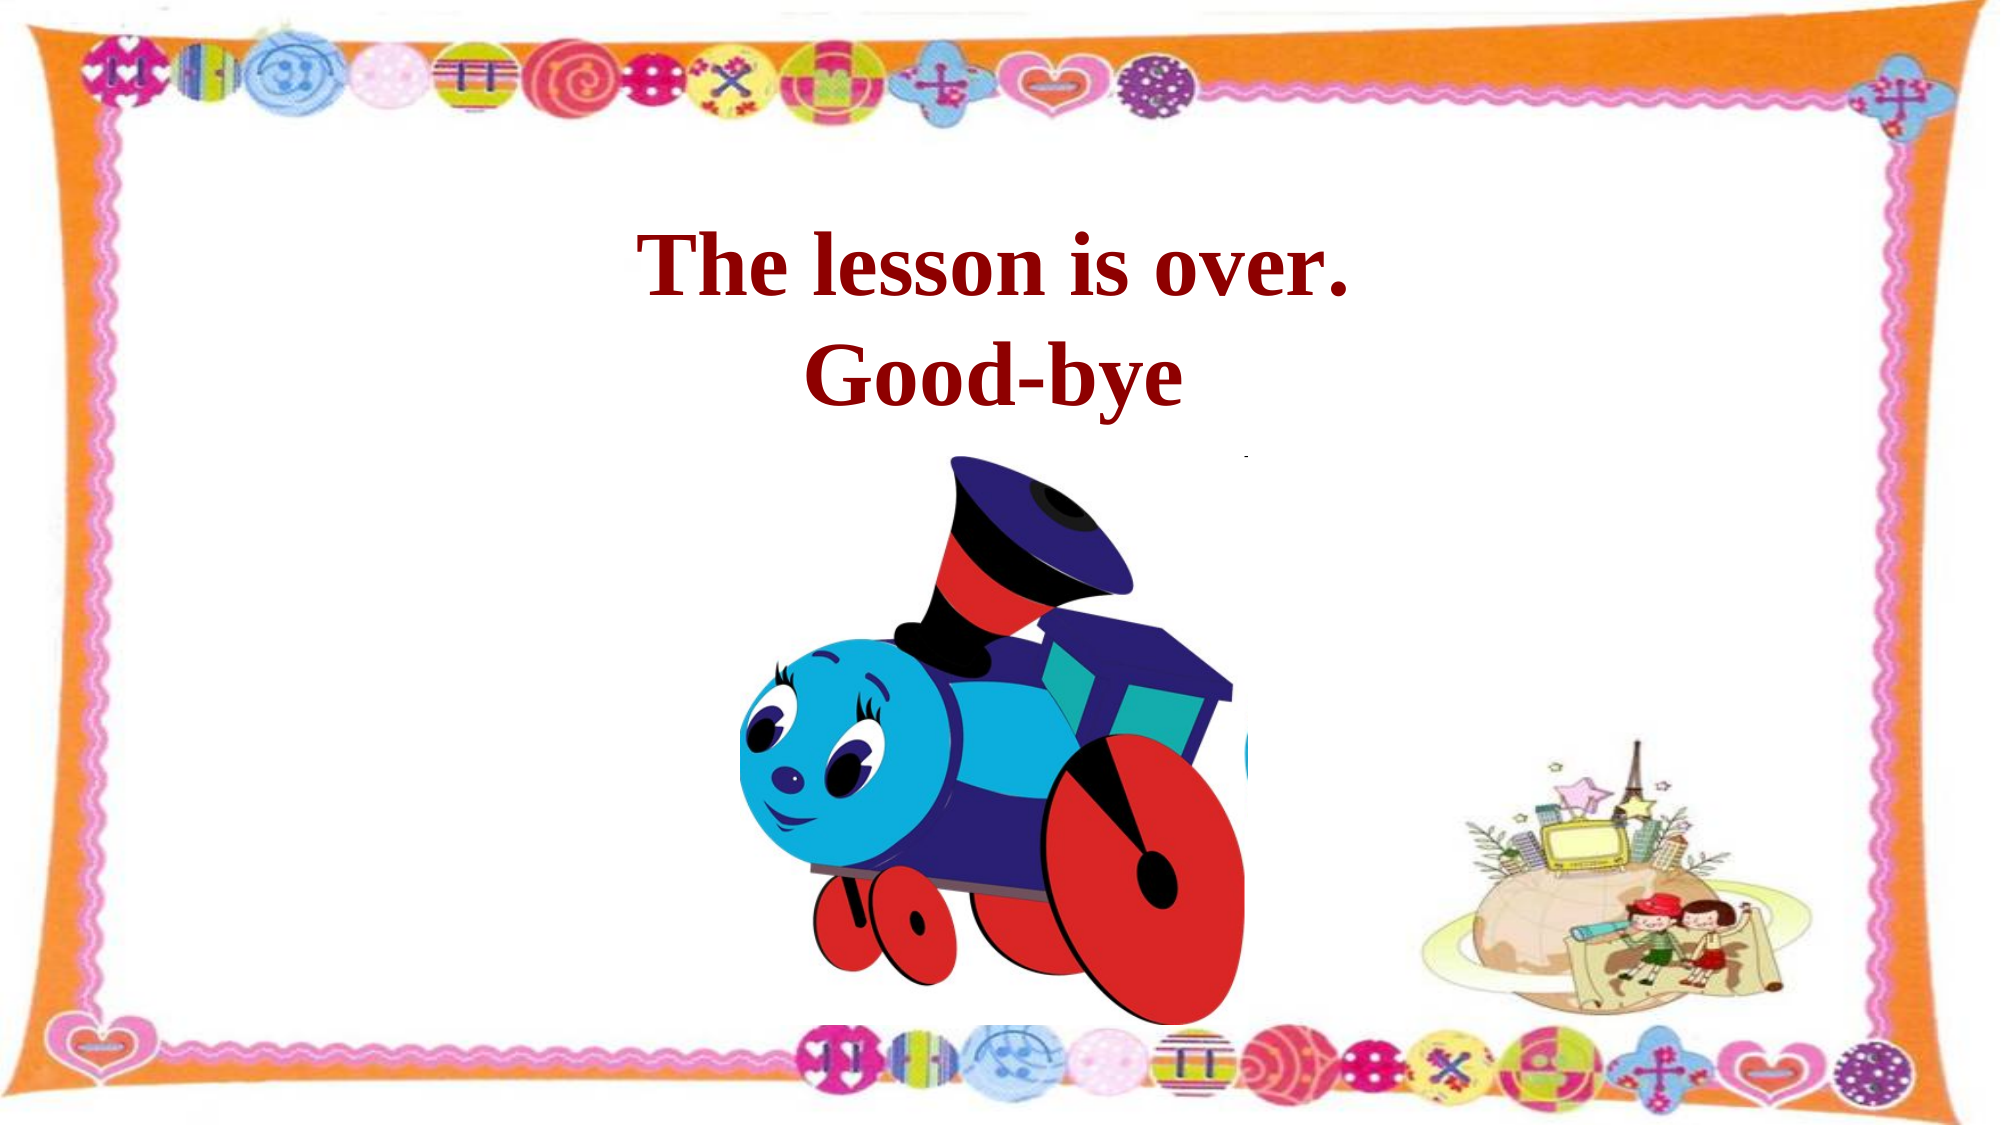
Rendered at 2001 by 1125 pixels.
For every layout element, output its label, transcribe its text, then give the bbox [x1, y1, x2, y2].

text_box The lesson is over. Good-bye [621, 196, 1389, 432]
picture [0, 0, 2001, 1125]
